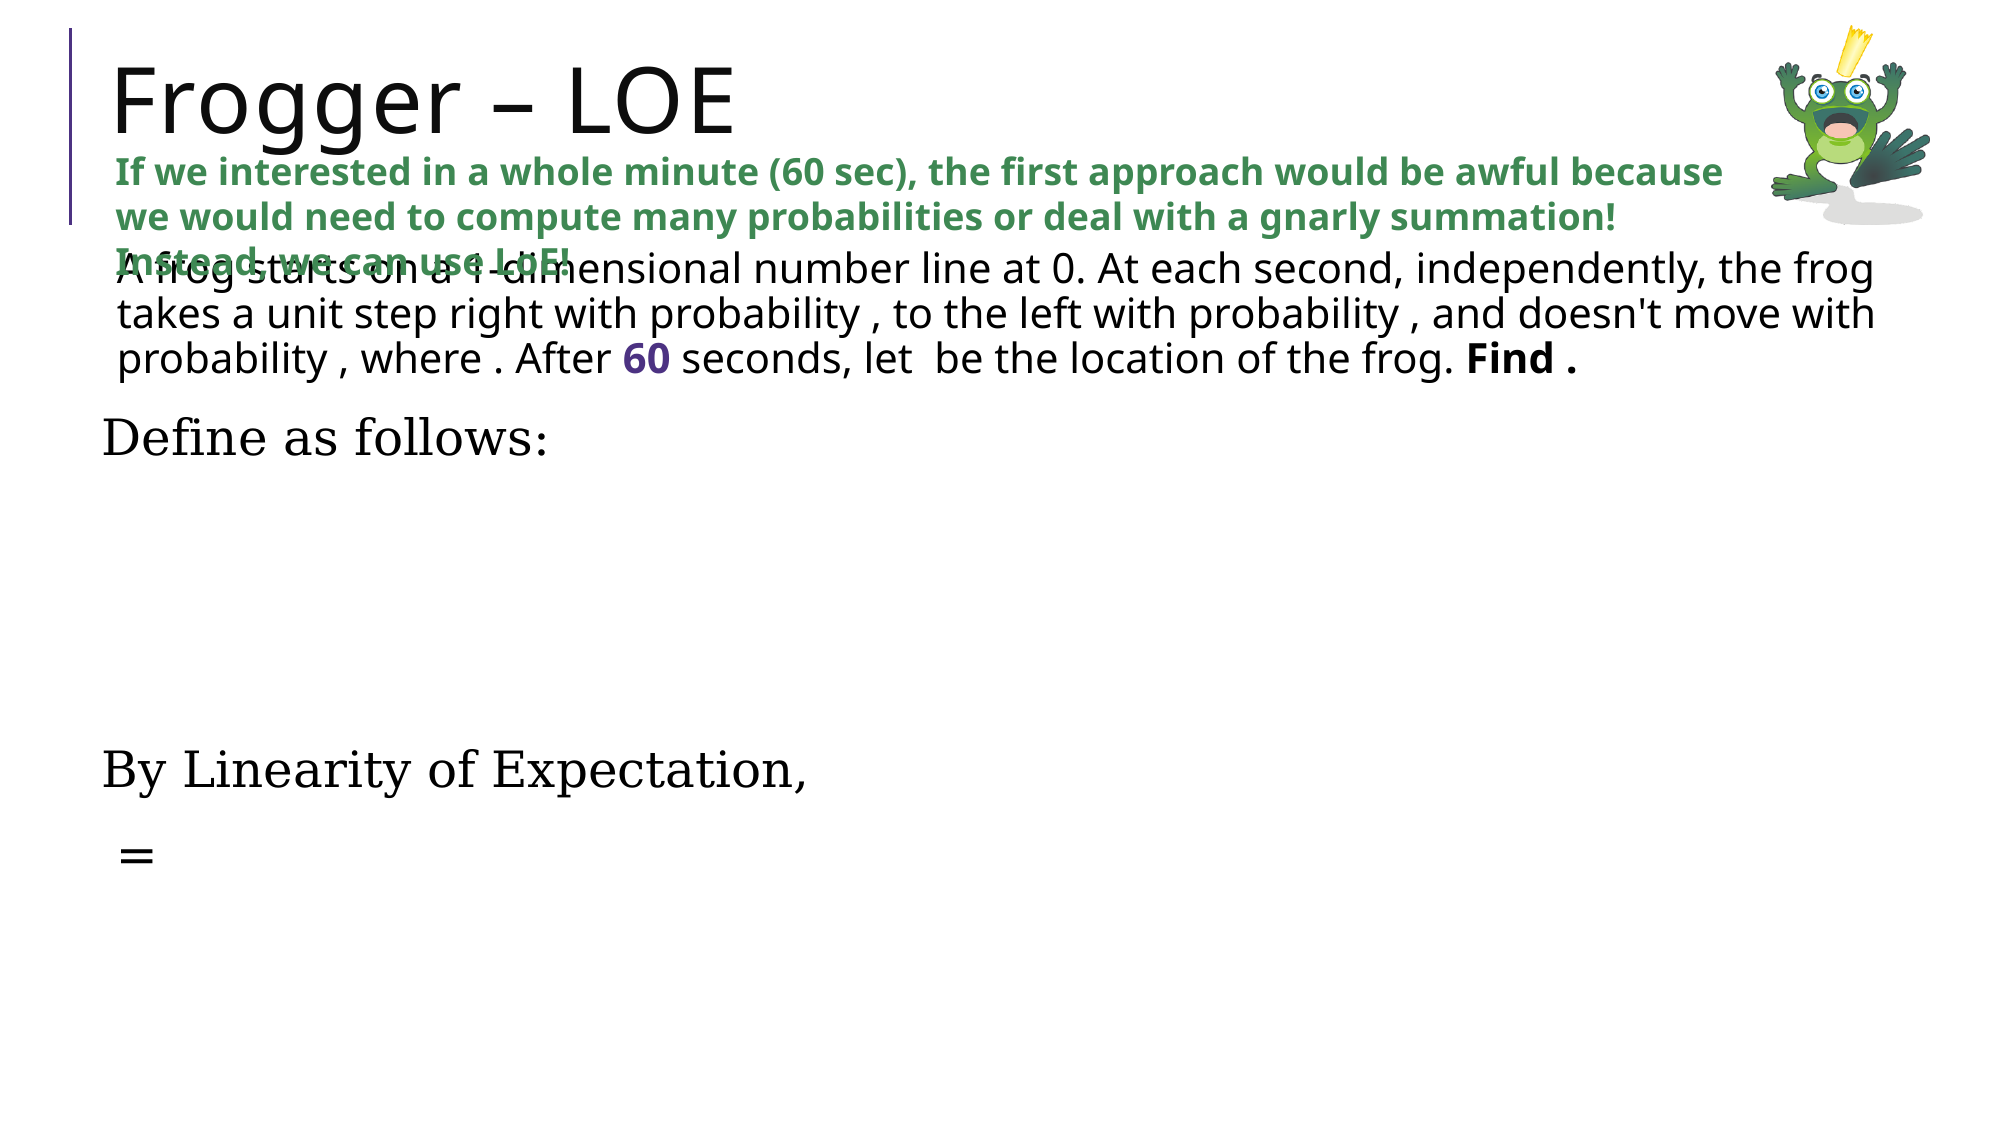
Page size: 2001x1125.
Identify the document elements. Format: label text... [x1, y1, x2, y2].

text_box If we interested in a whole minute (60 sec), the first approach would be awful because we would need to compute many probabilities or deal with a gnarly summation! Instead, we can use LoE! [100, 140, 1772, 291]
picture [1771, 25, 1930, 226]
title Frogger – LOE [94, 23, 1768, 191]
